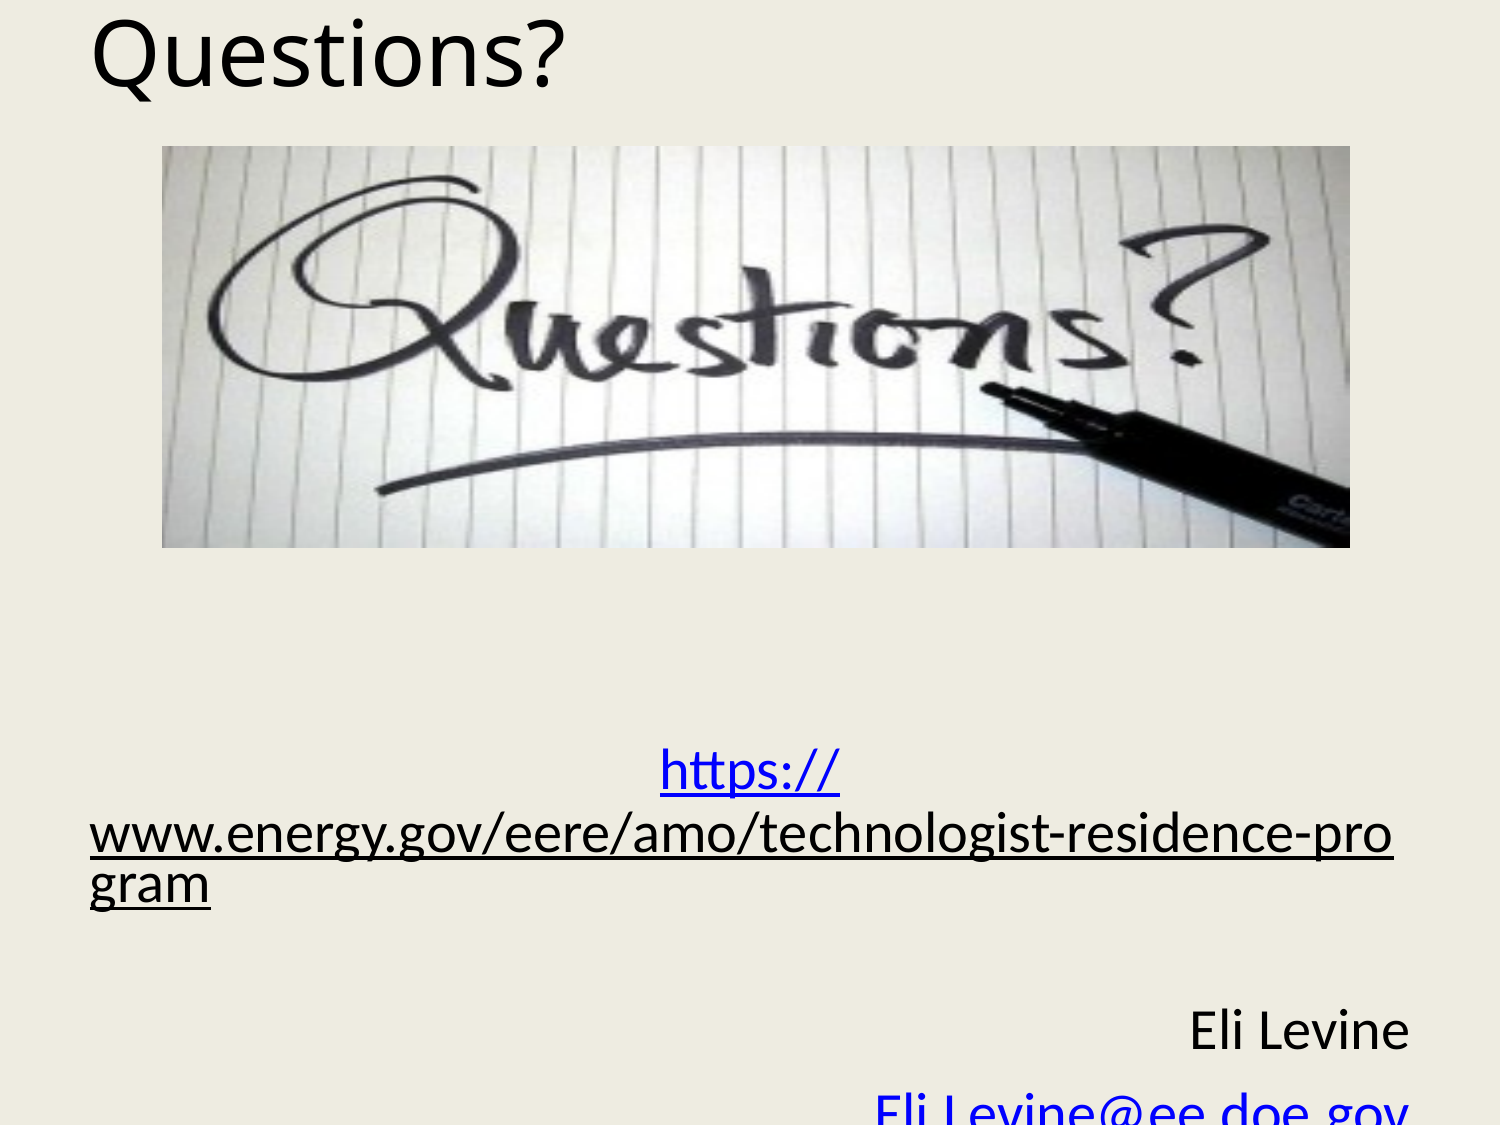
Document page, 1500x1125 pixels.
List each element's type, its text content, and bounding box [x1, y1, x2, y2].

picture [162, 146, 1350, 549]
list https://www.energy.gov/eere/amo/technologist-residence-program Eli Levine Eli.Levine@ee.doe.gov 202.586.9929 [75, 138, 1425, 1001]
title Questions? [75, 0, 1425, 138]
